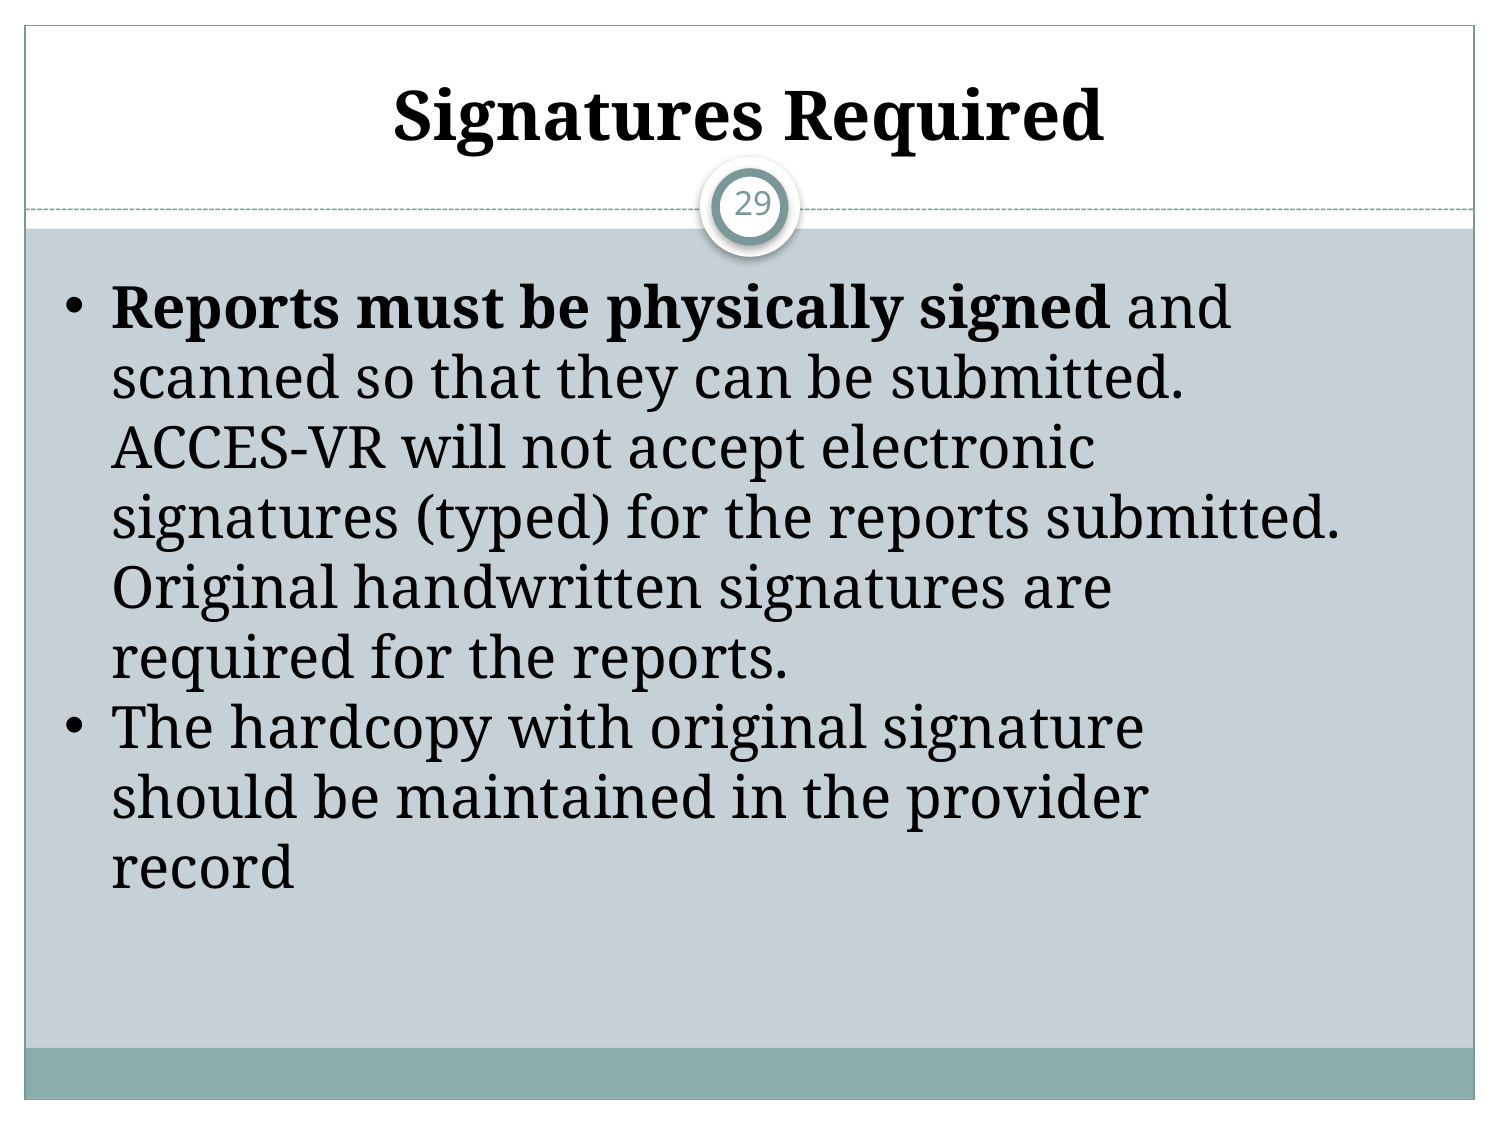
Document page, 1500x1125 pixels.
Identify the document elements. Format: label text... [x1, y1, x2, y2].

title Signatures Required [49, 37, 1450, 162]
text_box Reports must be physically signed and scanned so that they can be submitted. ACCES-VR will not accept electronic signatures (typed) for the reports submitted. Original handwritten signatures are required for the reports. The hardcopy with original signature should be maintained in the provider record [49, 262, 1363, 908]
slide_number 29 [715, 168, 791, 241]
